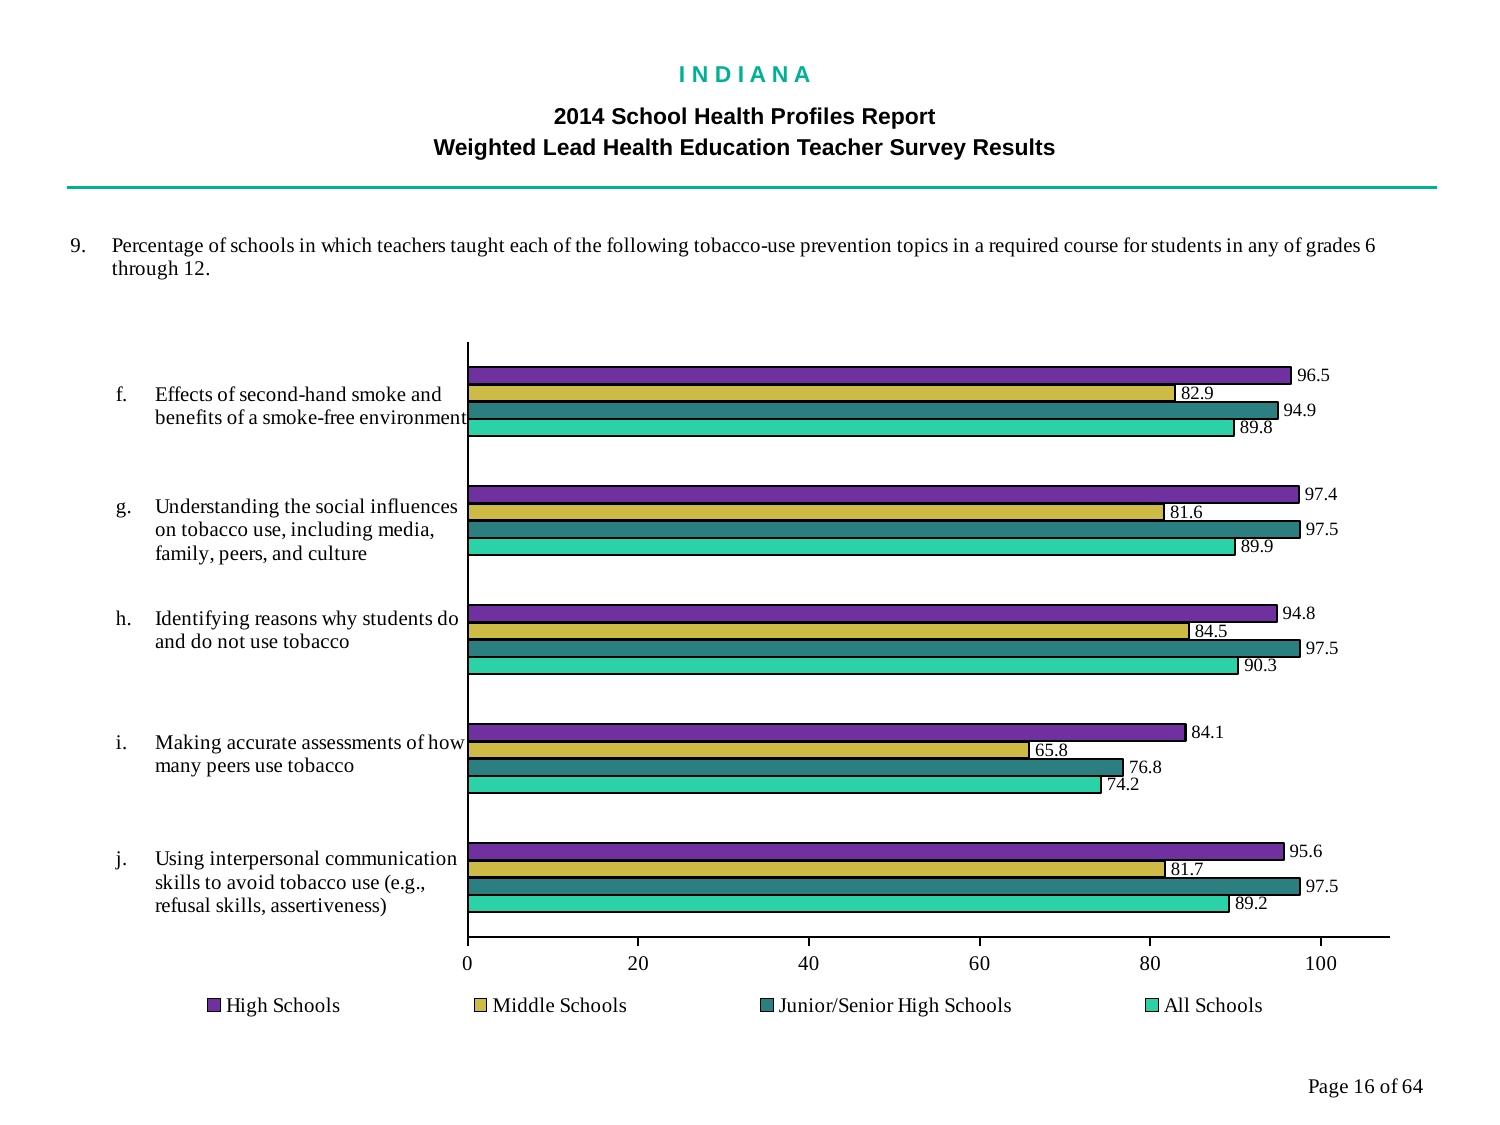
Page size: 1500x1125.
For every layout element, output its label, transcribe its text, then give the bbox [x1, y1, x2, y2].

chart [41, 208, 1449, 1105]
text_box 2014 School Health Profiles Report [41, 93, 1448, 125]
text_box I N D I A N A [41, 52, 1448, 93]
text_box Weighted Lead Health Education Teacher Survey Results [41, 125, 1448, 168]
